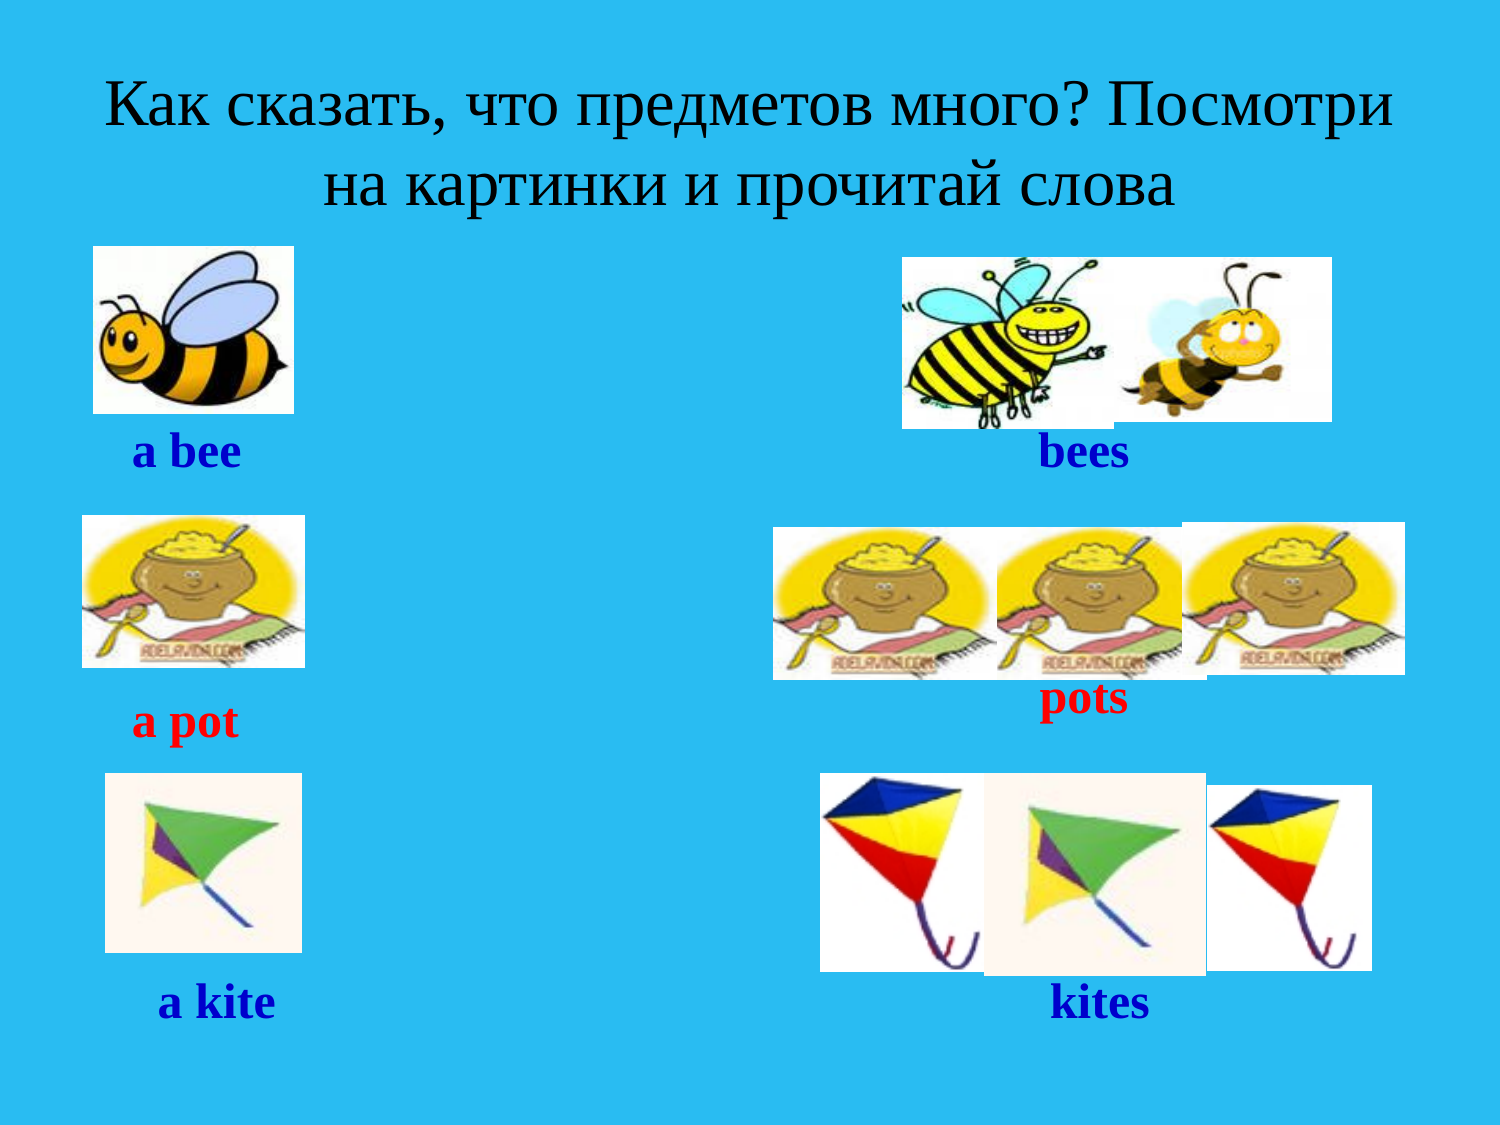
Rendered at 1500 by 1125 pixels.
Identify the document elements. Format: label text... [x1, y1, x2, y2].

picture [93, 245, 295, 414]
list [1116, 257, 1332, 423]
picture [820, 773, 1372, 977]
text_box a pot [117, 679, 258, 755]
text_box a kite [105, 960, 337, 1036]
picture [105, 773, 302, 953]
text_box a bee [117, 425, 258, 485]
picture [81, 515, 305, 669]
picture [902, 257, 1114, 429]
picture [773, 521, 1405, 680]
text_box pots [902, 687, 1266, 731]
title Как сказать, что предметов много? Посмотри на картинки и прочитай слова [74, 44, 1426, 233]
text_box bees [937, 434, 1231, 485]
text_box kites [972, 982, 1243, 1036]
